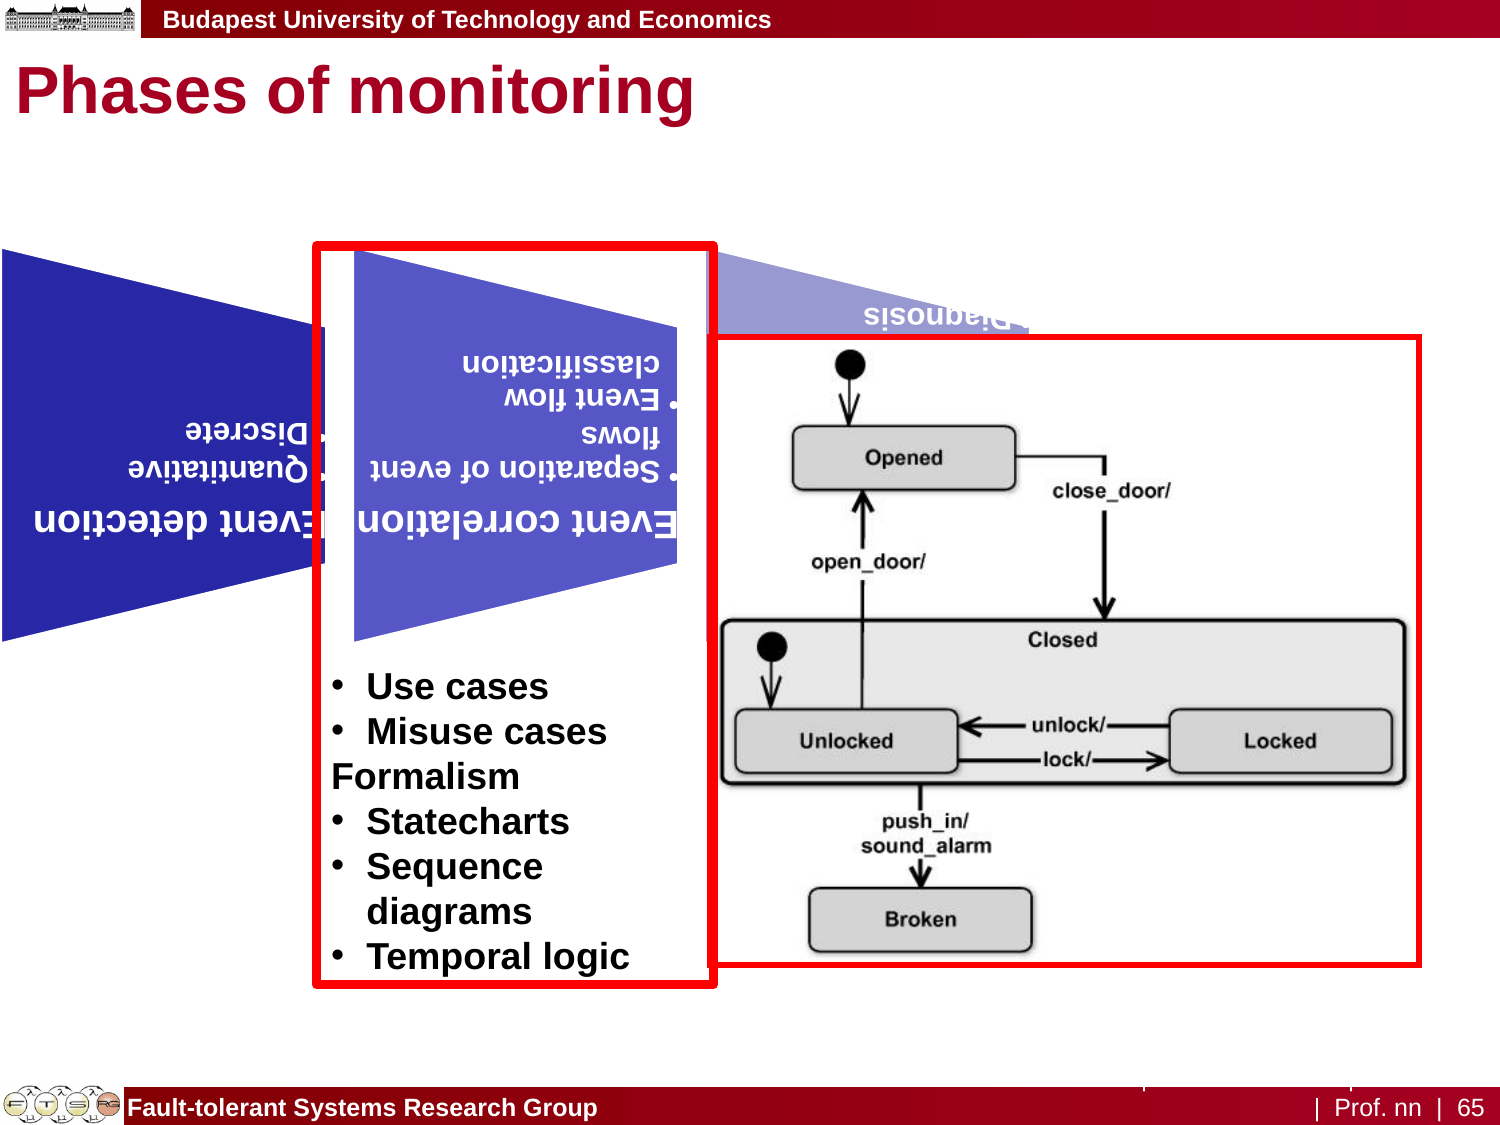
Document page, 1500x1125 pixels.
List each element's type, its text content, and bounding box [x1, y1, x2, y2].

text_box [316, 245, 1417, 985]
picture [0, 1084, 124, 1125]
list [0, 245, 315, 645]
title Phases of monitoring [0, 35, 1500, 138]
picture [0, 0, 141, 35]
footer Datum | Fachbereich nn | Institut nn | Prof. nn | 65 [1024, 1087, 1500, 1125]
